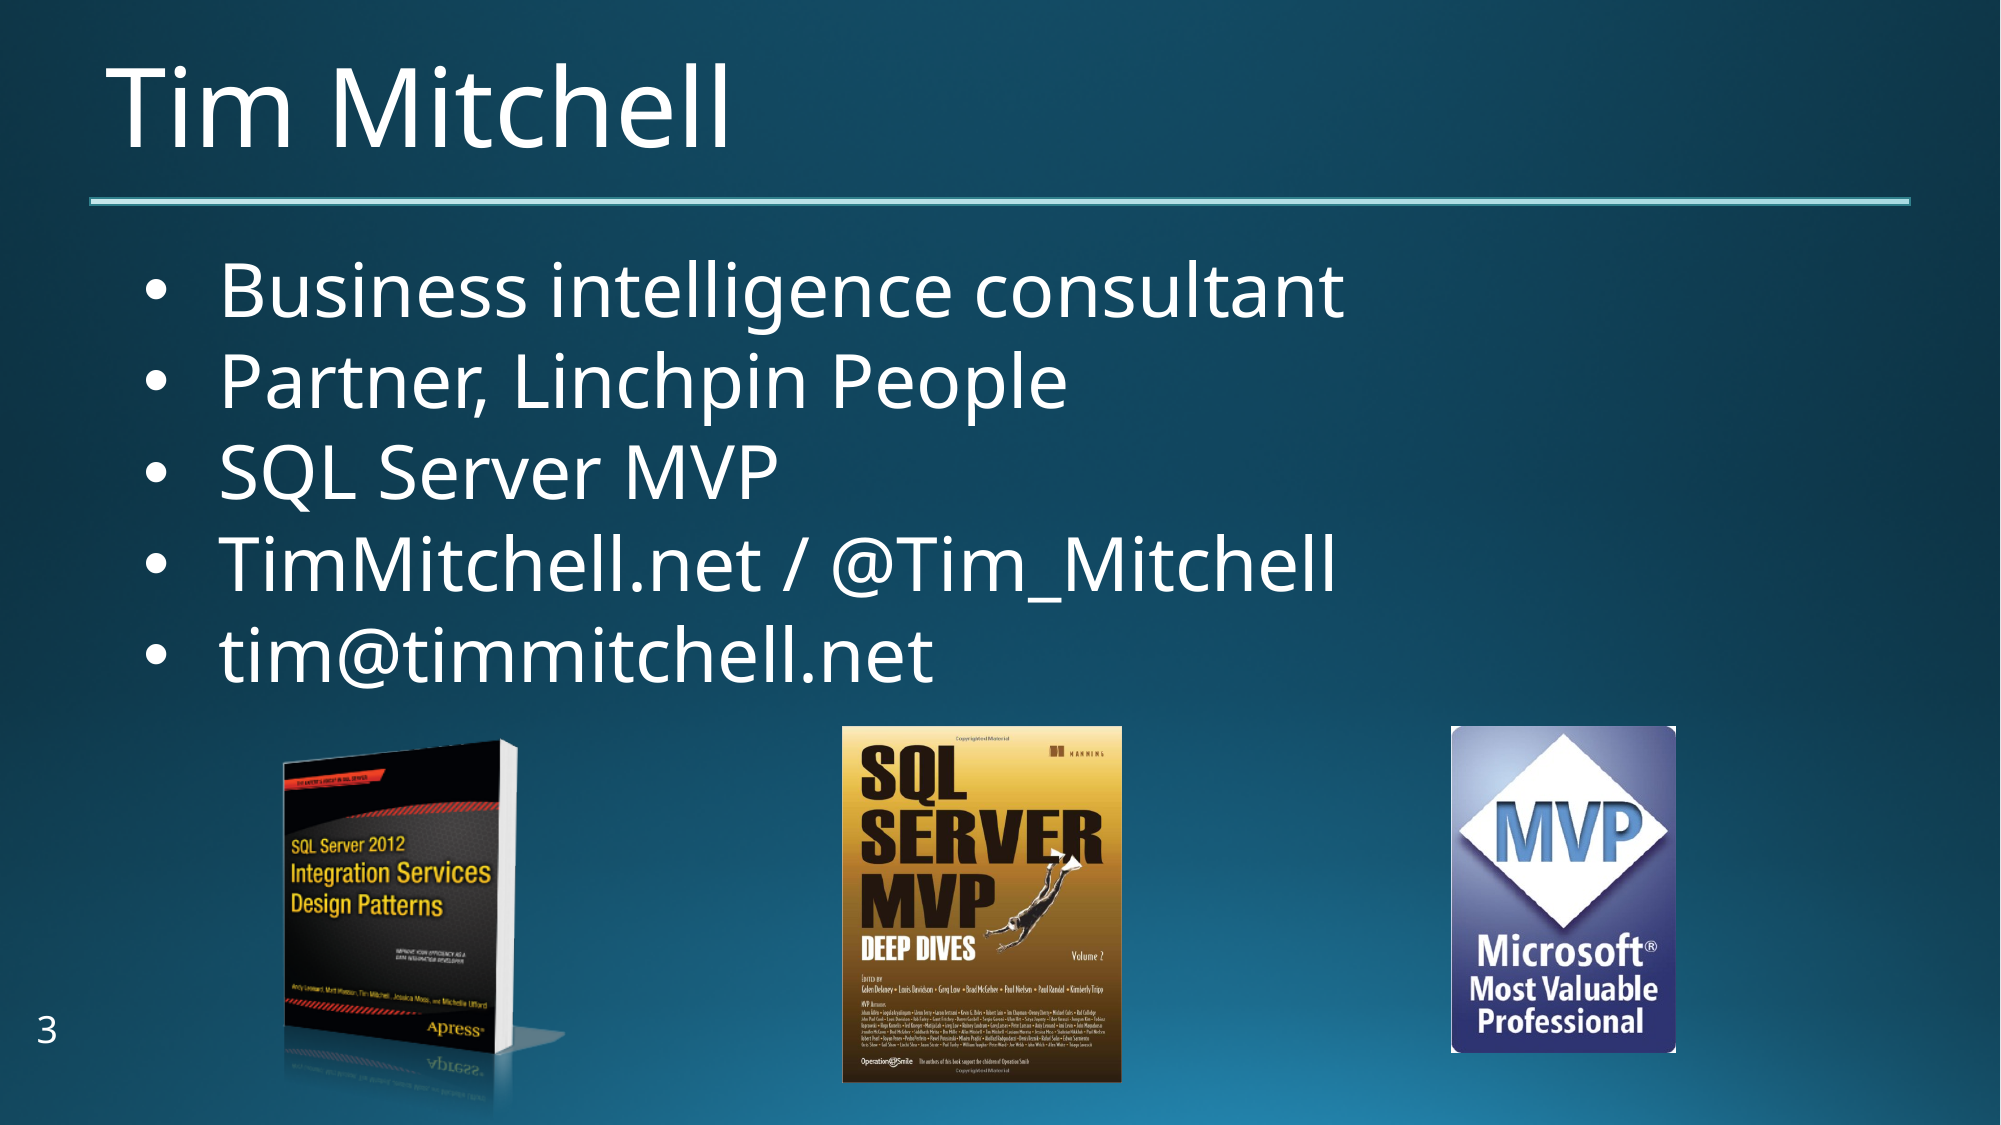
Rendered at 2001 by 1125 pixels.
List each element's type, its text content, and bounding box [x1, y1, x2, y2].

list Business intelligence consultant Partner, Linchpin People SQL Server MVP TimMitchell.net / @Tim_Mitchell tim@timmitchell.net [128, 244, 1873, 959]
picture [0, 0, 2001, 1125]
title Tim Mitchell [90, 43, 1943, 179]
